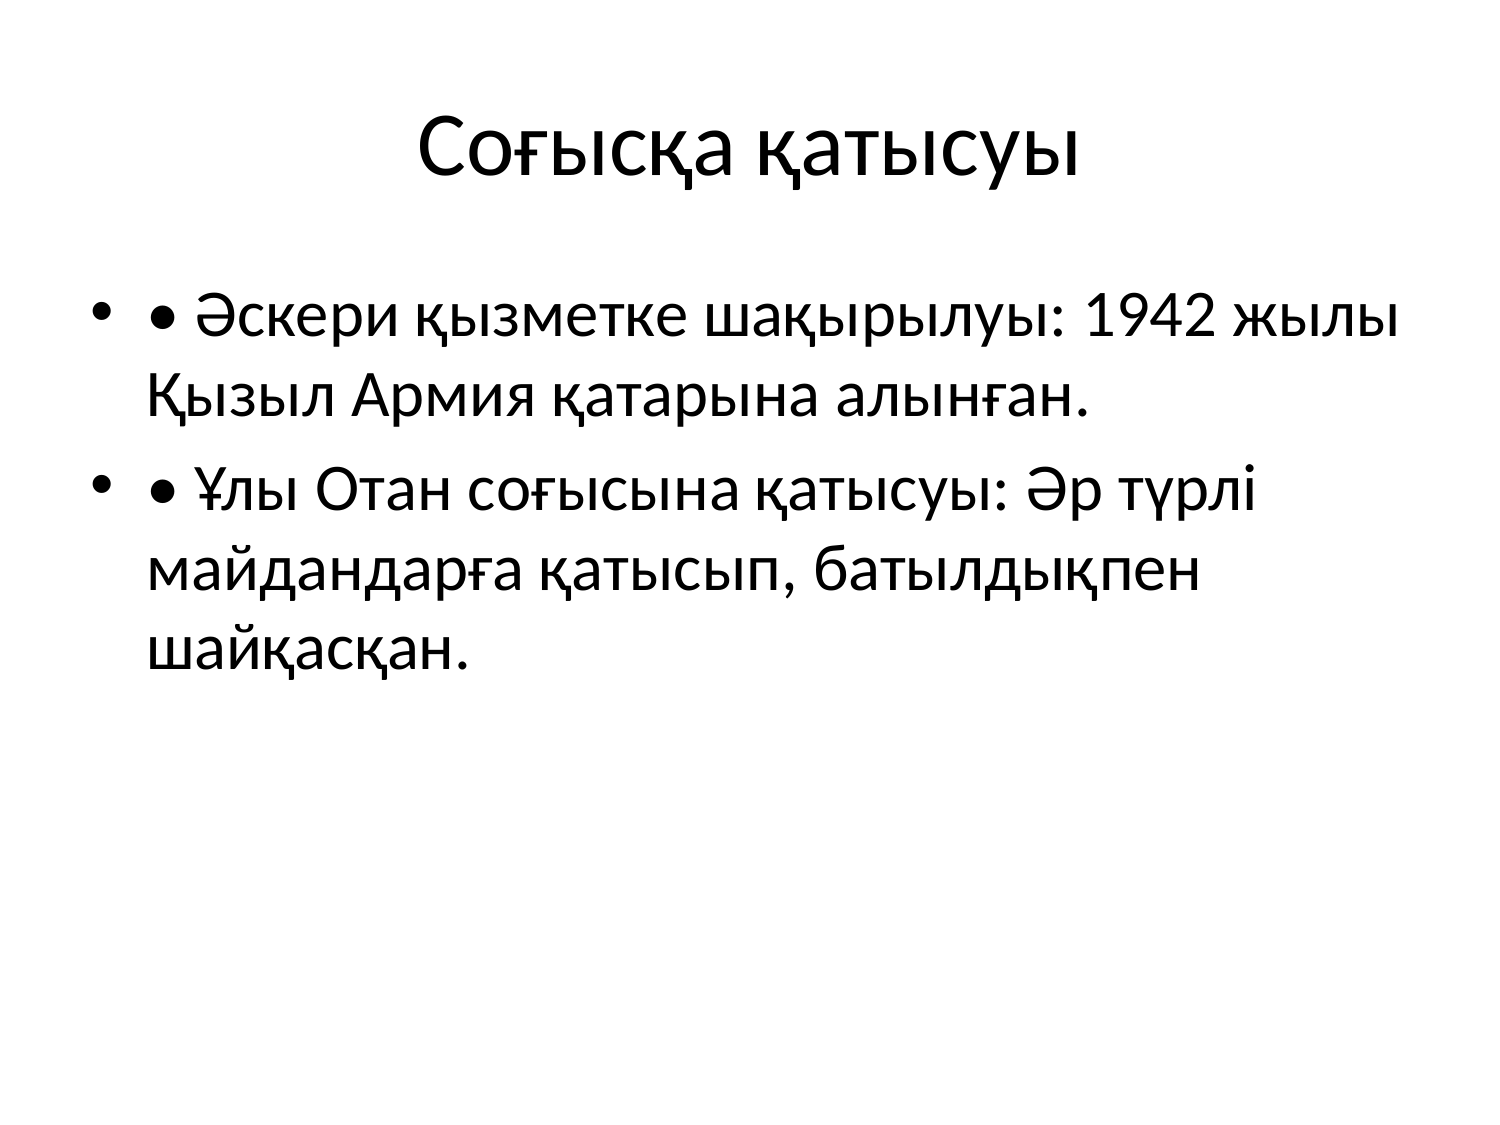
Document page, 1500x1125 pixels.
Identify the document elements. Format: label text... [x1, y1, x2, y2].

list • Әскери қызметке шақырылуы: 1942 жылы Қызыл Армия қатарына алынған. • Ұлы Отан соғысына қатысуы: Әр түрлі майдандарға қатысып, батылдықпен шайқасқан. [75, 262, 1425, 1005]
title Соғысқа қатысуы [75, 45, 1425, 233]
